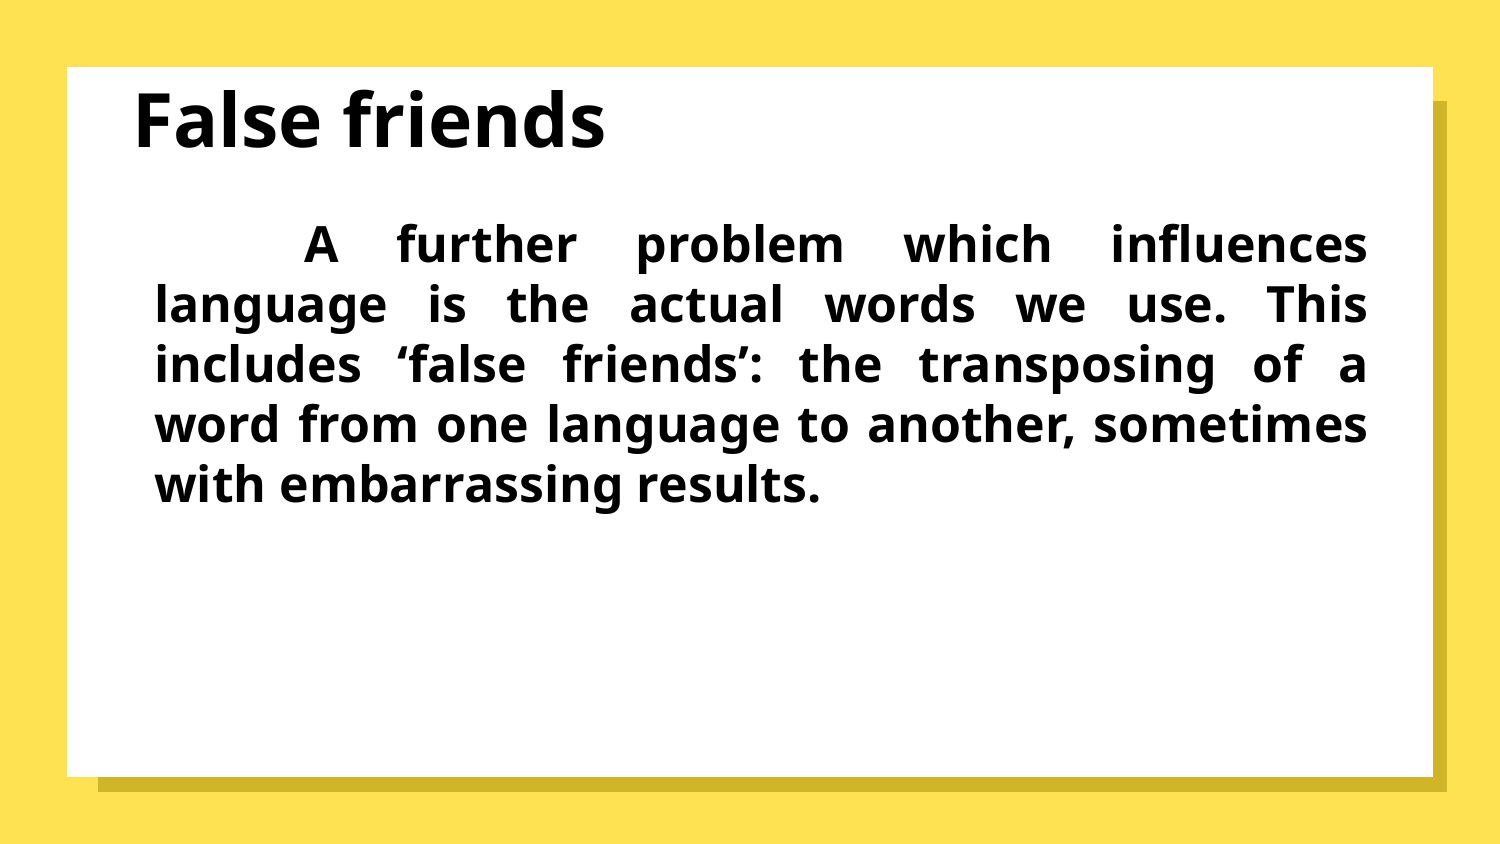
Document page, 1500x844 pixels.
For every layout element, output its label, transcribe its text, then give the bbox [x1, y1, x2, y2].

title False friends [117, 57, 1383, 152]
list A further problem which influences language is the actual words we use. This includes ‘false friends’: the transposing of a word from one language to another, sometimes with embarrassing results. [116, 197, 1384, 758]
